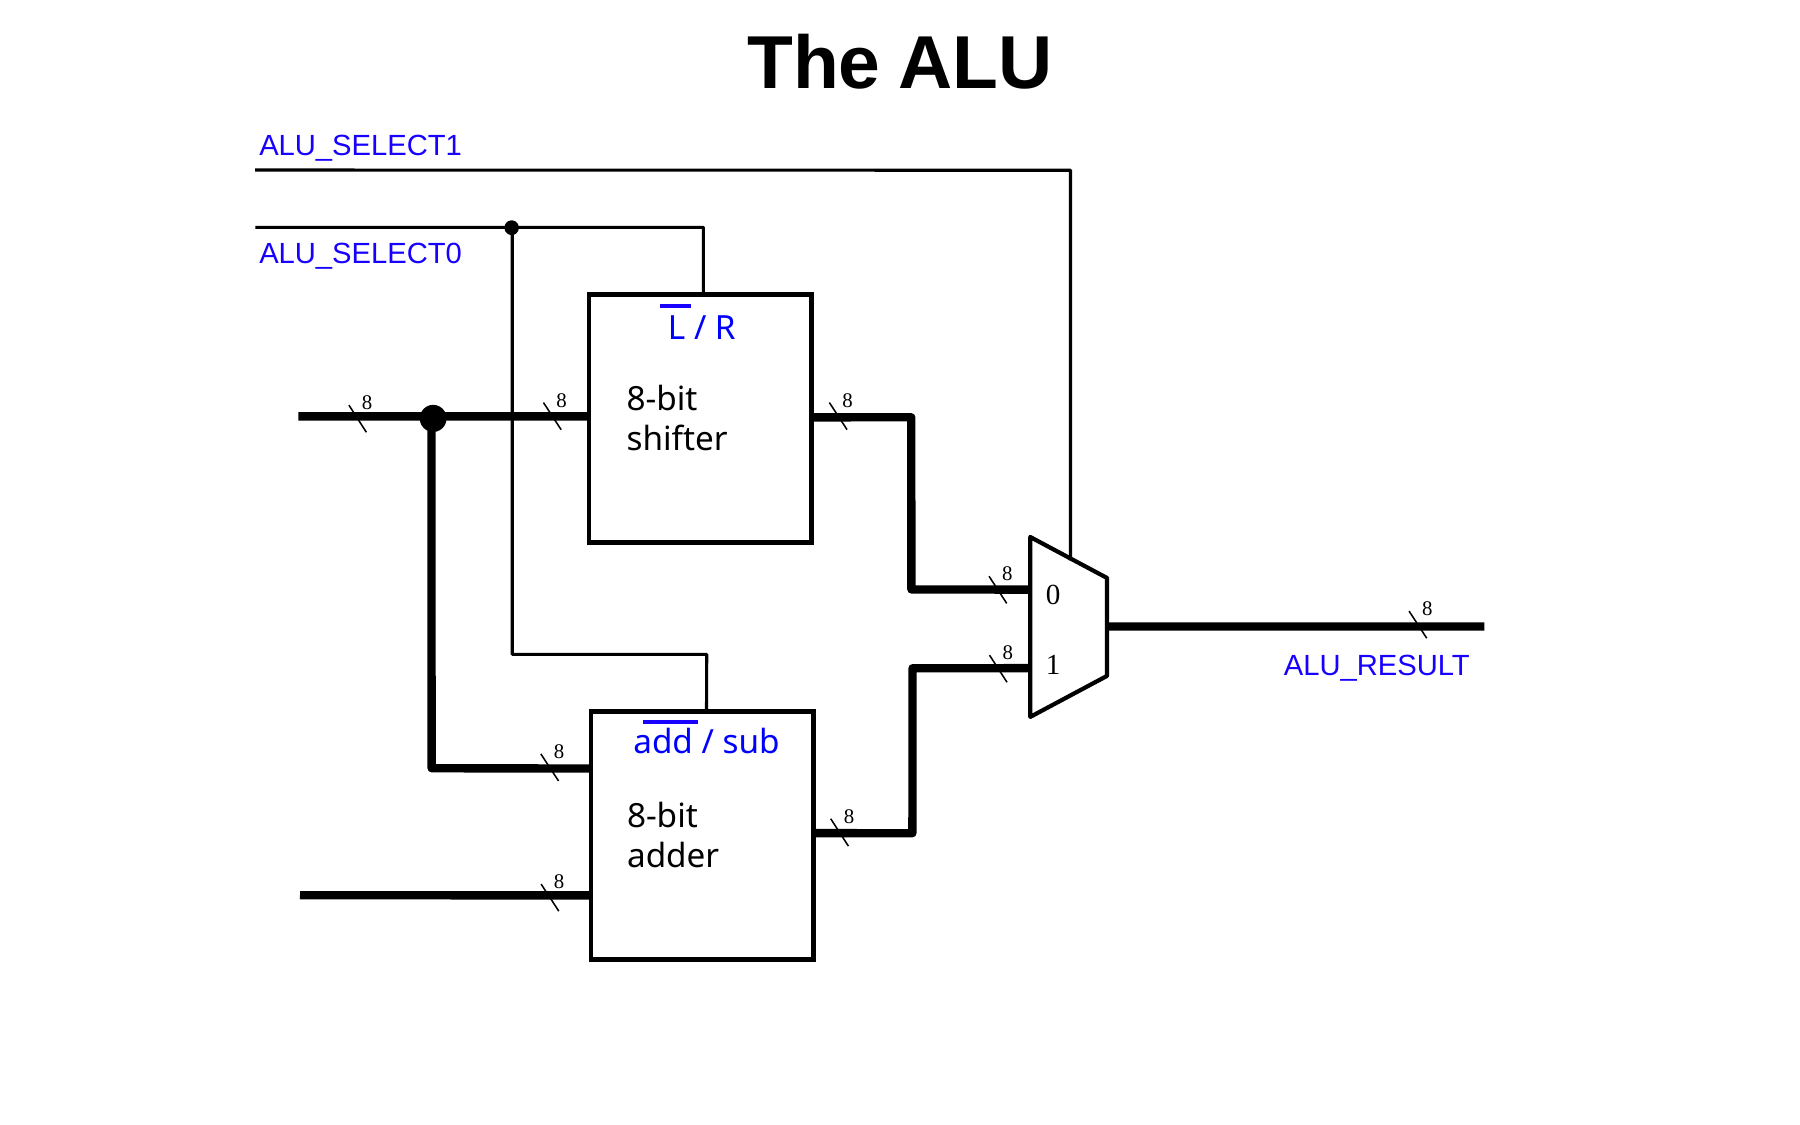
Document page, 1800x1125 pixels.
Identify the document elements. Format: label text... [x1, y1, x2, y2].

text_box [878, 469, 984, 592]
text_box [538, 860, 581, 912]
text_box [991, 536, 1108, 718]
text_box [866, 666, 986, 836]
title The ALU [150, 0, 1650, 112]
text_box [818, 826, 823, 836]
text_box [541, 378, 583, 430]
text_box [986, 552, 1029, 604]
text_box [504, 220, 519, 236]
text_box [447, 414, 510, 419]
text_box [255, 167, 1073, 535]
text_box [429, 432, 572, 771]
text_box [346, 381, 388, 433]
text_box ALU_SELECT0 [244, 227, 478, 277]
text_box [590, 711, 814, 960]
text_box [538, 729, 580, 782]
text_box [1454, 624, 1485, 629]
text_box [538, 381, 642, 549]
text_box ALU_SELECT1 [244, 119, 478, 169]
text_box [828, 794, 870, 847]
text_box [391, 414, 420, 419]
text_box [1406, 587, 1449, 639]
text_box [987, 631, 1029, 683]
text_box [298, 414, 341, 419]
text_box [827, 378, 869, 430]
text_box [588, 294, 812, 543]
text_box ALU_RESULT [1269, 638, 1485, 689]
text_box [299, 893, 533, 898]
text_box [510, 293, 709, 709]
text_box [1112, 624, 1401, 629]
text_box [419, 404, 447, 432]
